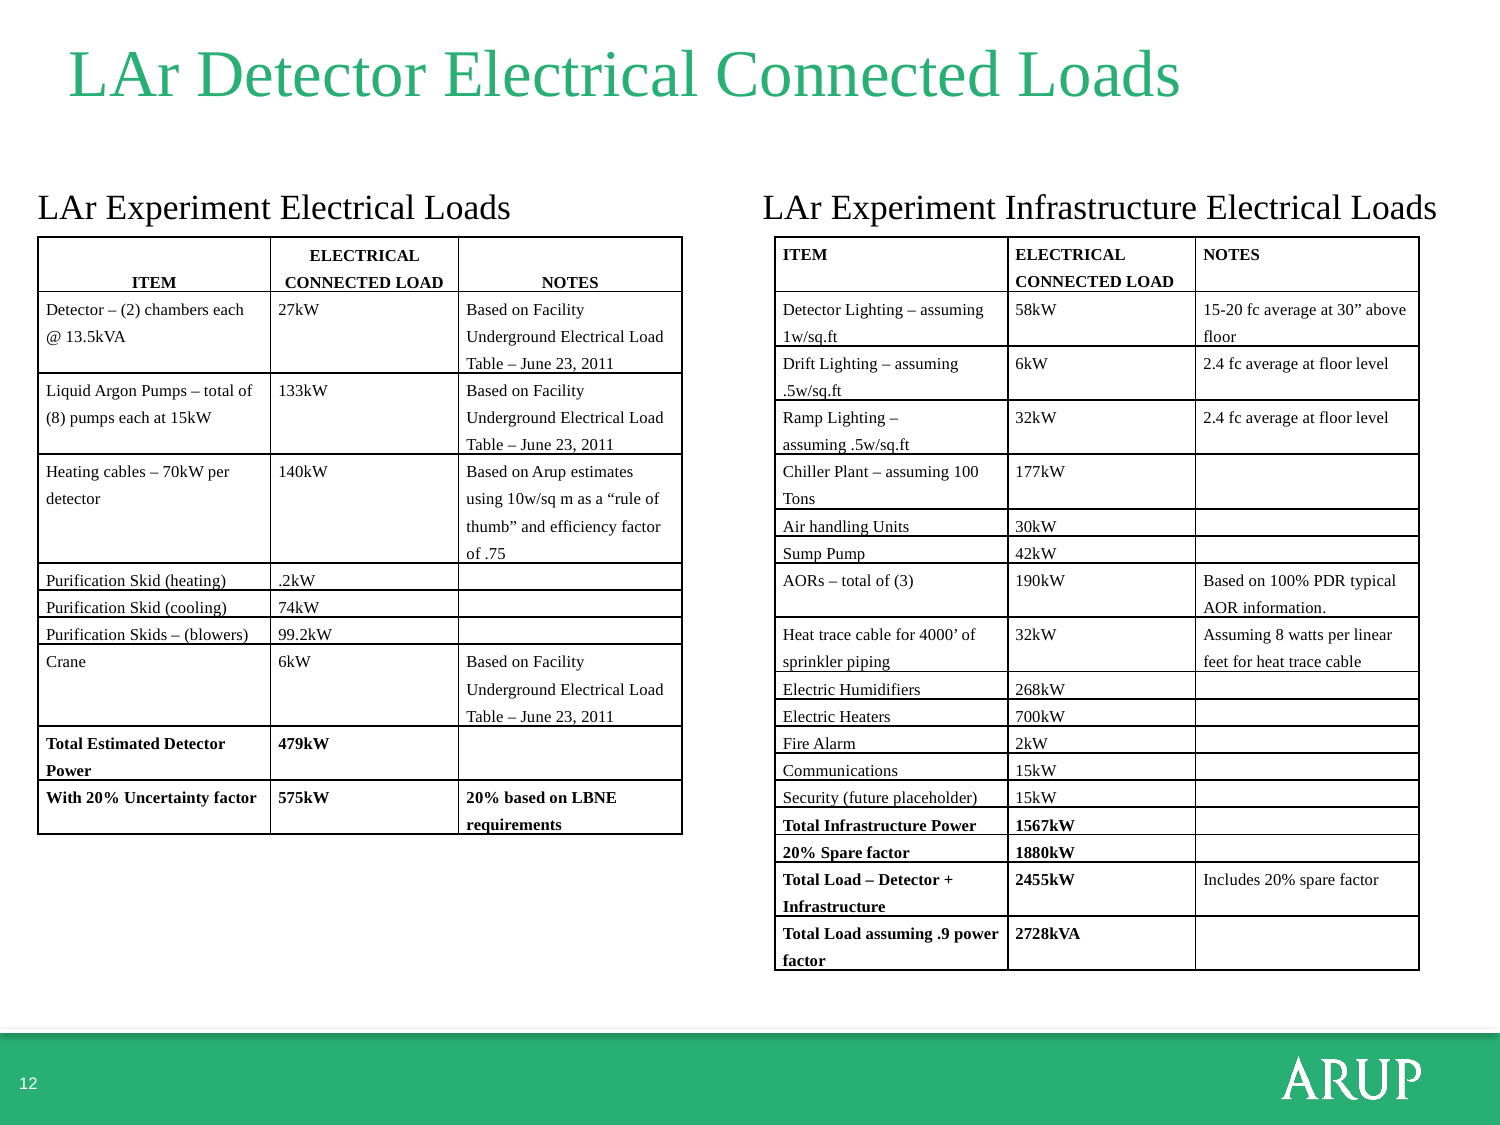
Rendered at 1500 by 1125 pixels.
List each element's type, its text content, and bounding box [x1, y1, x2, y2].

table_cell 177kW [1009, 455, 1195, 508]
title LAr Detector Electrical Connected Loads [68, 40, 1434, 181]
table_cell [1196, 917, 1418, 969]
table_cell [1196, 455, 1418, 508]
table_cell Fire Alarm [776, 727, 1007, 752]
table_cell 15-20 fc average at 30” above floor [1196, 292, 1418, 345]
table_cell 15kW [1009, 781, 1195, 806]
table_cell Based on Facility Underground Electrical Load Table – June 23, 2011 [459, 645, 681, 725]
picture [1281, 1056, 1421, 1100]
list LAr Experiment Infrastructure Electrical Loads [762, 174, 1500, 263]
table_cell Electric Heaters [776, 700, 1007, 725]
table_cell Air handling Units [776, 510, 1007, 535]
table_cell With 20% Uncertainty factor [39, 781, 270, 833]
table_cell 479kW [271, 727, 458, 779]
table_cell [1196, 808, 1418, 834]
table_cell 2kW [1009, 727, 1195, 752]
table_cell 140kW [271, 455, 458, 562]
list LAr Experiment Electrical Loads [37, 174, 688, 263]
table_cell 133kW [271, 374, 458, 453]
table_header NOTES [1196, 238, 1418, 291]
table_cell Purification Skid (heating) [39, 564, 270, 589]
table_cell Drift Lighting – assuming .5w/sq.ft [776, 347, 1007, 399]
table_cell 42kW [1009, 537, 1195, 562]
table_cell Based on Facility Underground Electrical Load Table – June 23, 2011 [459, 292, 681, 372]
table_cell [1196, 727, 1418, 752]
table_header ELECTRICAL CONNECTED LOAD [271, 238, 458, 291]
table_cell Based on Arup estimates using 10w/sq m as a “rule of thumb” and efficiency factor of .75 [459, 455, 681, 562]
table_cell Detector – (2) chambers each @ 13.5kVA [39, 292, 270, 372]
table_cell Total Estimated Detector Power [39, 727, 270, 779]
table_cell Heating cables – 70kW per detector [39, 455, 270, 562]
table_cell [459, 618, 681, 643]
table_cell [1196, 672, 1418, 698]
table_cell Purification Skids – (blowers) [39, 618, 270, 643]
table_cell Purification Skid (cooling) [39, 591, 270, 616]
table_cell Based on Facility Underground Electrical Load Table – June 23, 2011 [459, 374, 681, 453]
table_cell Detector Lighting – assuming 1w/sq.ft [776, 292, 1007, 345]
table_header ITEM [776, 238, 1007, 291]
table_cell Includes 20% spare factor [1196, 863, 1418, 915]
table_cell 32kW [1009, 618, 1195, 671]
table_cell 700kW [1009, 700, 1195, 725]
table_cell 30kW [1009, 510, 1195, 535]
table_header NOTES [459, 238, 681, 291]
table_cell [1196, 700, 1418, 725]
table_cell 15kW [1009, 754, 1195, 779]
table_cell 1880kW [1009, 835, 1195, 861]
table_cell [1196, 510, 1418, 535]
table_cell 2.4 fc average at floor level [1196, 401, 1418, 453]
table_cell 32kW [1009, 401, 1195, 453]
table_cell AORs – total of (3) [776, 564, 1007, 616]
table_cell 2455kW [1009, 863, 1195, 915]
table_cell Chiller Plant – assuming 100 Tons [776, 455, 1007, 508]
table_cell Based on 100% PDR typical AOR information. [1196, 564, 1418, 616]
table_header ITEM [39, 238, 270, 291]
table_cell 575kW [271, 781, 458, 833]
table_cell 6kW [271, 645, 458, 725]
table_cell Sump Pump [776, 537, 1007, 562]
table_cell Heat trace cable for 4000’ of sprinkler piping [776, 618, 1007, 671]
table_cell 74kW [271, 591, 458, 616]
table_cell 1567kW [1009, 808, 1195, 834]
table_cell 20% based on LBNE requirements [459, 781, 681, 833]
table_cell 190kW [1009, 564, 1195, 616]
table_cell [459, 727, 681, 779]
table_cell [1196, 537, 1418, 562]
table_cell 2728kVA [1009, 917, 1195, 969]
table_cell 268kW [1009, 672, 1195, 698]
table_cell 58kW [1009, 292, 1195, 345]
table_cell 27kW [271, 292, 458, 372]
table_cell Total Infrastructure Power [776, 808, 1007, 834]
table_cell 20% Spare factor [776, 835, 1007, 861]
table_cell Total Load assuming .9 power factor [776, 917, 1007, 969]
table_cell [459, 591, 681, 616]
table_cell Electric Humidifiers [776, 672, 1007, 698]
table_cell 2.4 fc average at floor level [1196, 347, 1418, 399]
table_cell Assuming 8 watts per linear feet for heat trace cable [1196, 618, 1418, 671]
table_cell [1196, 781, 1418, 806]
table_cell Total Load – Detector + Infrastructure [776, 863, 1007, 915]
table_cell [1196, 754, 1418, 779]
table_cell [1196, 835, 1418, 861]
table_cell Ramp Lighting – assuming .5w/sq.ft [776, 401, 1007, 453]
table_cell Communications [776, 754, 1007, 779]
table_cell 6kW [1009, 347, 1195, 399]
table_cell .2kW [271, 564, 458, 589]
table_cell [459, 564, 681, 589]
table_cell Crane [39, 645, 270, 725]
table_cell Liquid Argon Pumps – total of (8) pumps each at 15kW [39, 374, 270, 453]
table_header ELECTRICAL CONNECTED LOAD [1009, 238, 1195, 291]
table_cell Security (future placeholder) [776, 781, 1007, 806]
table_cell 99.2kW [271, 618, 458, 643]
